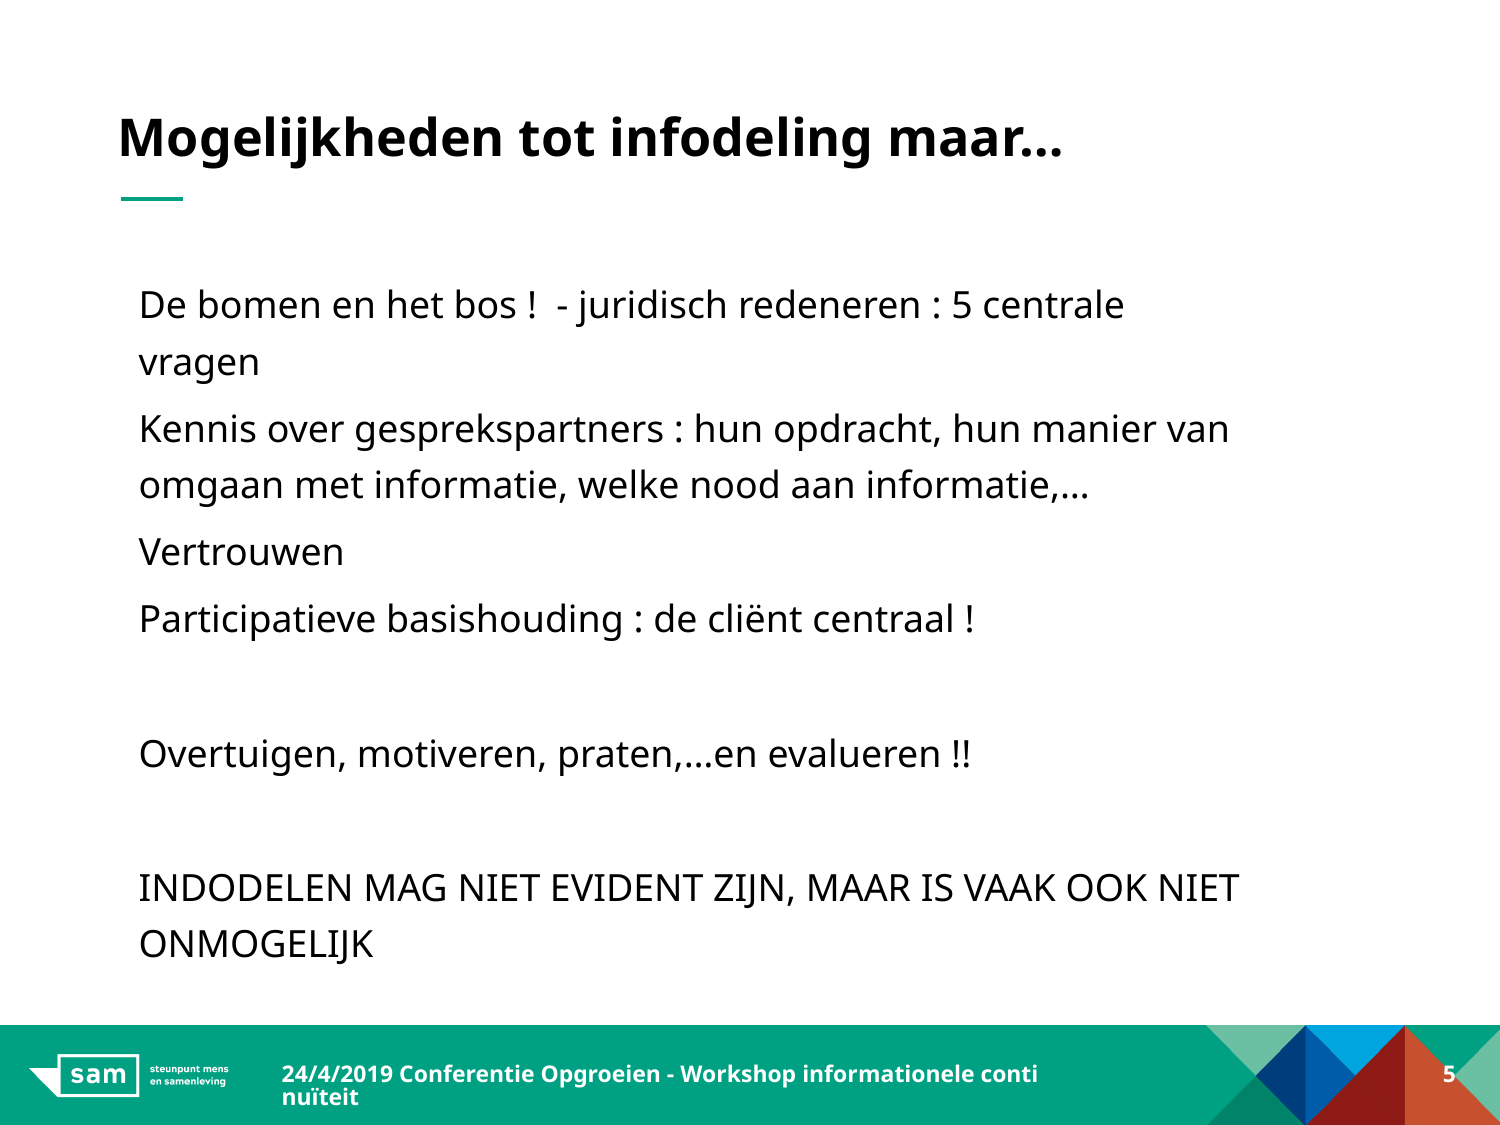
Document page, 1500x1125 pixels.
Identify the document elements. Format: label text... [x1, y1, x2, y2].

title Mogelijkheden tot infodeling maar… [117, 35, 1382, 169]
picture [0, 1025, 1500, 1125]
footer 24/4/2019 Conferentie Opgroeien - Workshop informationele continuïteit [281, 1045, 1044, 1106]
slide_number 5 [1411, 1045, 1488, 1106]
text_box De bomen en het bos ! - juridisch redeneren : 5 centrale vragen Kennis over gesprekspartners : hun opdracht, hun manier van omgaan met informatie, welke nood aan informatie,… Vertrouwen Participatieve basishouding : de cliënt centraal ! Overtuigen, motiveren, praten,…en evalueren !! INDODELEN MAG NIET EVIDENT ZIJN, MAAR IS VAAK OOK NIET ONMOGELIJK [117, 261, 1264, 935]
